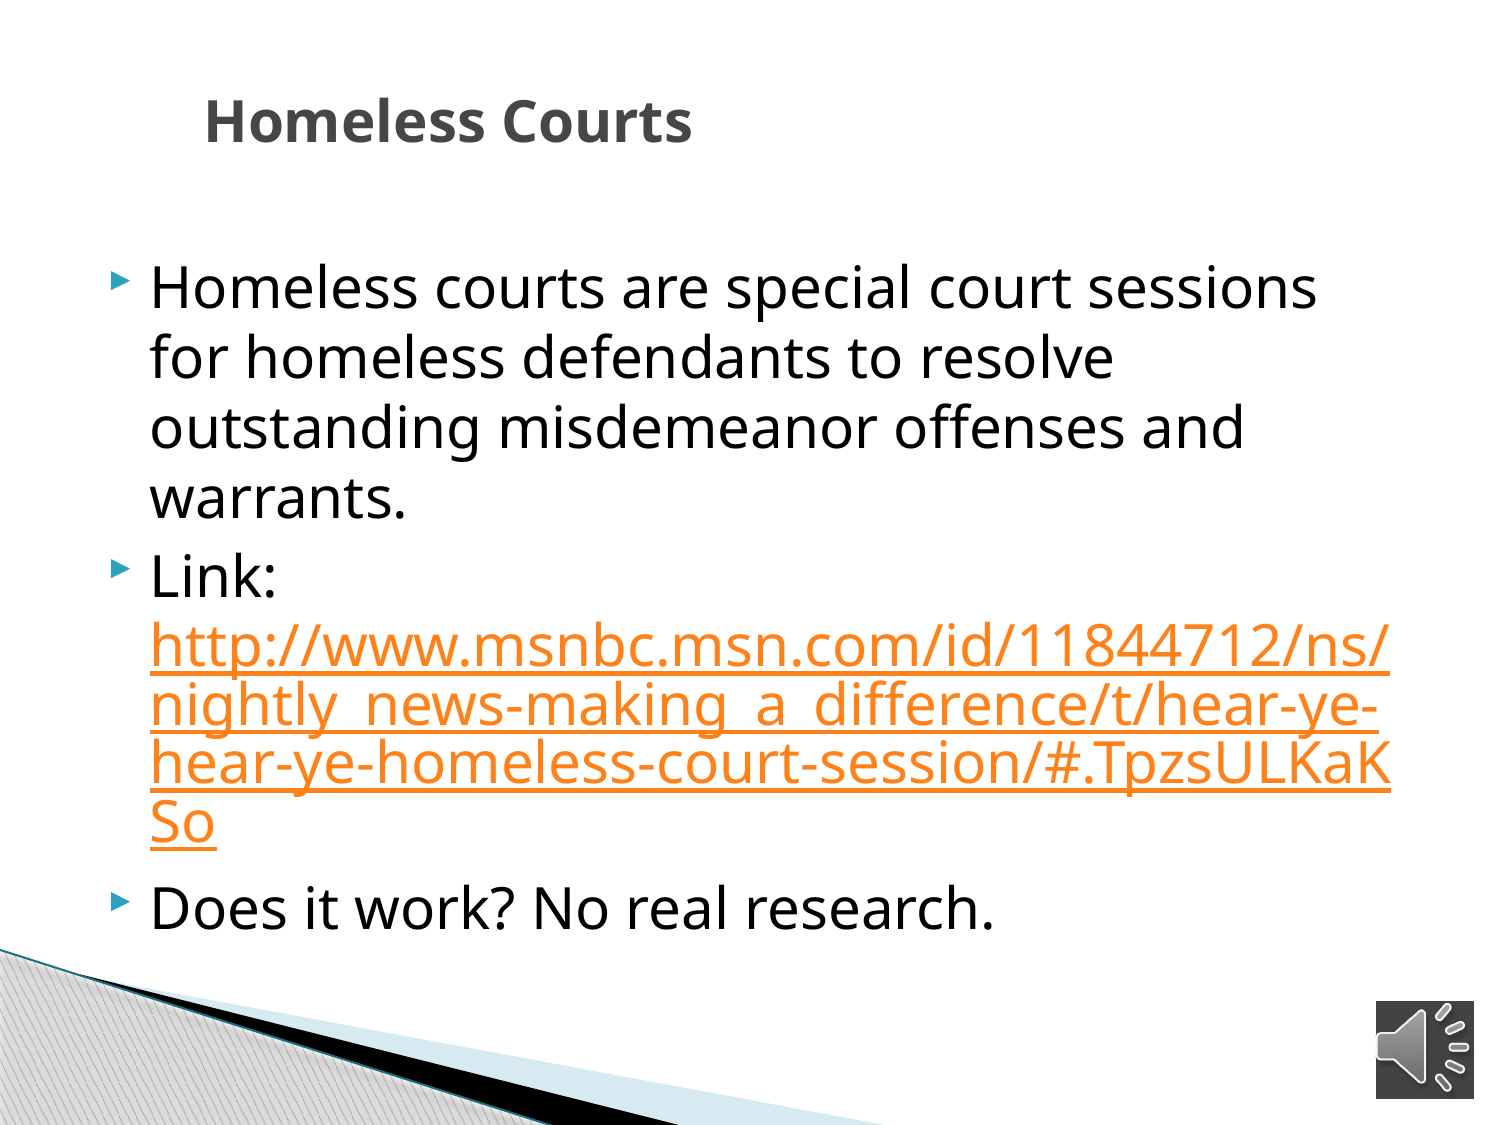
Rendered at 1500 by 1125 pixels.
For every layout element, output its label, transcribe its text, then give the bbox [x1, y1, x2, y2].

title Homeless Courts [188, 37, 1468, 200]
list Homeless courts are special court sessions for homeless defendants to resolve outstanding misdemeanor offenses and warrants. Link: http://www.msnbc.msn.com/id/11844712/ns/nightly_news-making_a_difference/t/hear-ye-hear-ye-homeless-court-session/#.TpzsULKaKSo Does it work? No real research. [75, 243, 1425, 986]
picture [1374, 999, 1476, 1101]
